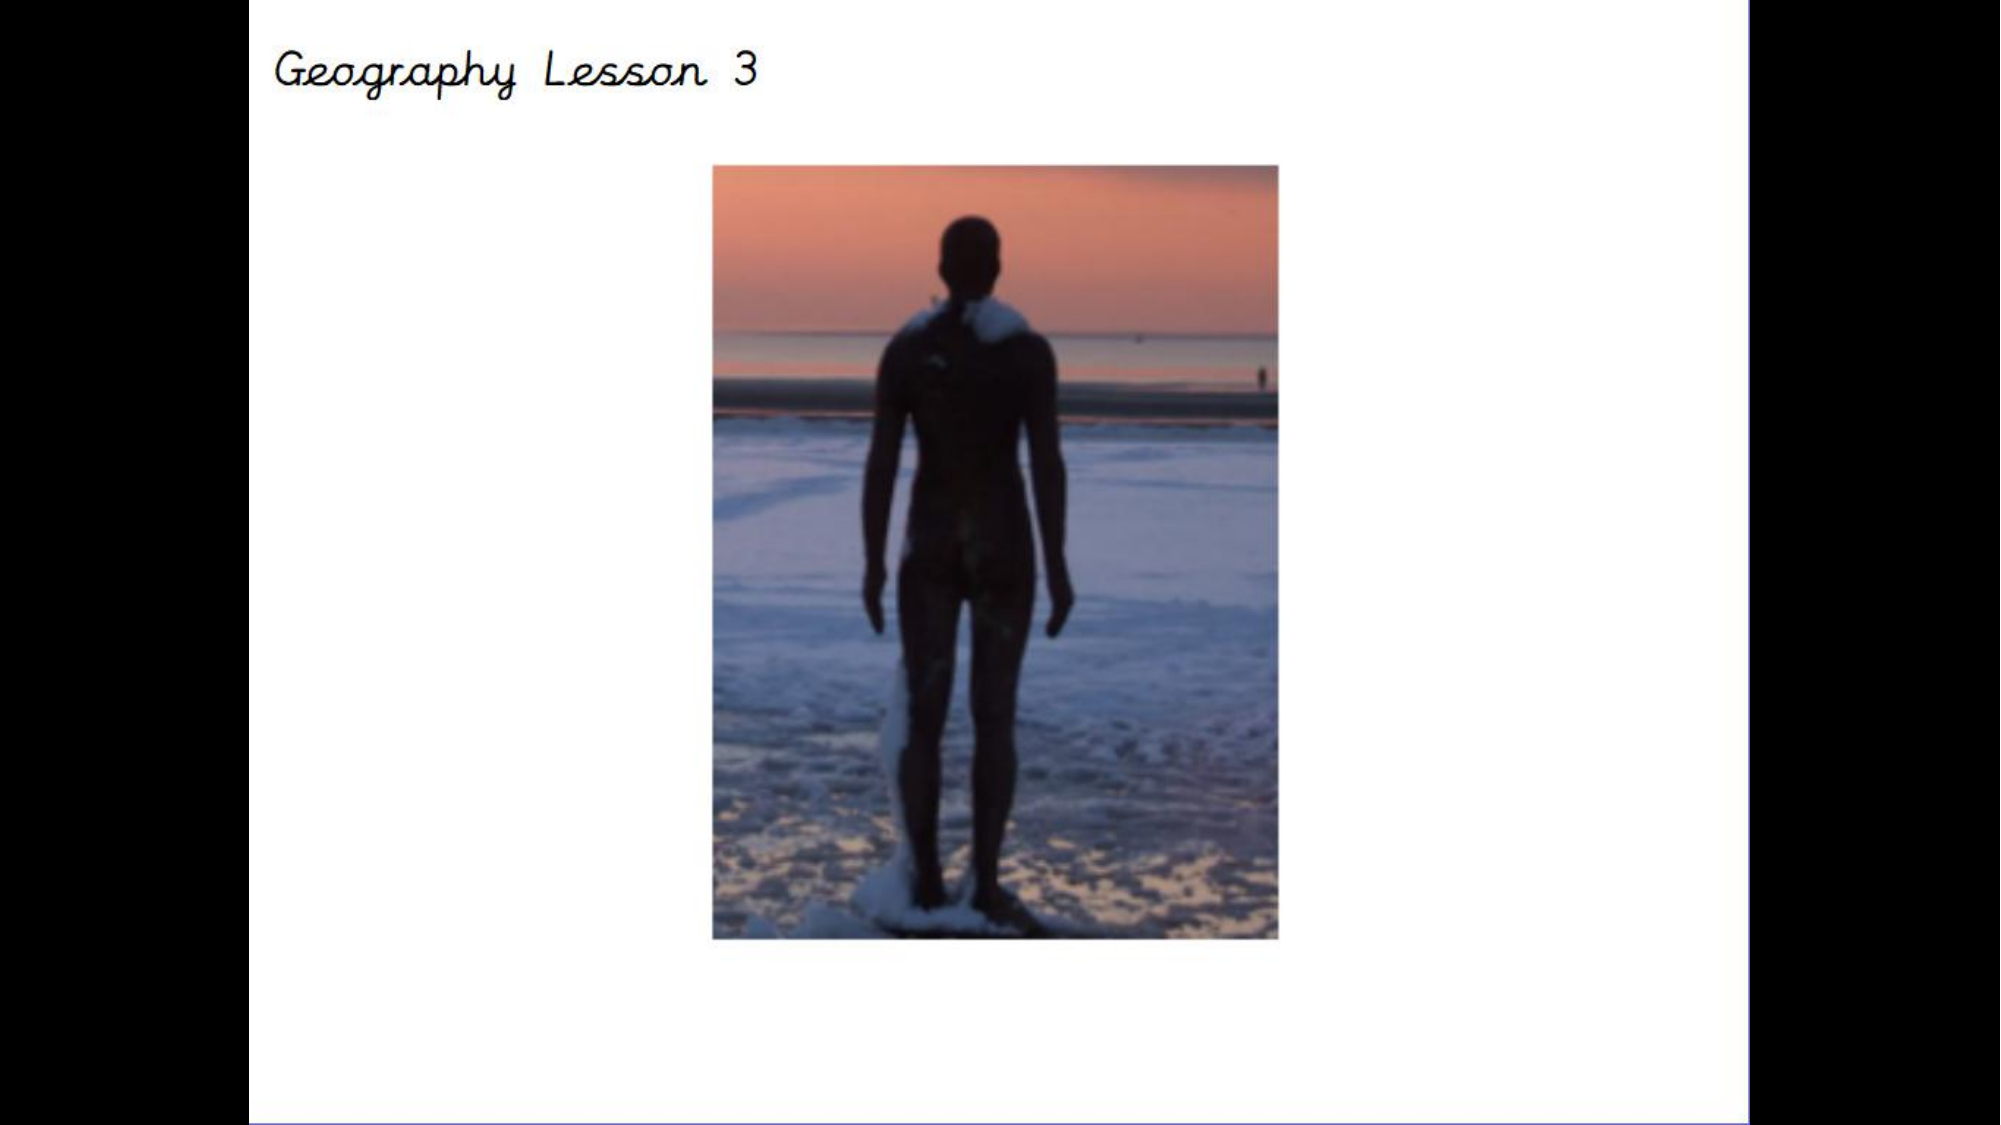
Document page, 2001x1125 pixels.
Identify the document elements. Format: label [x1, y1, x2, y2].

picture [249, 0, 1750, 1125]
